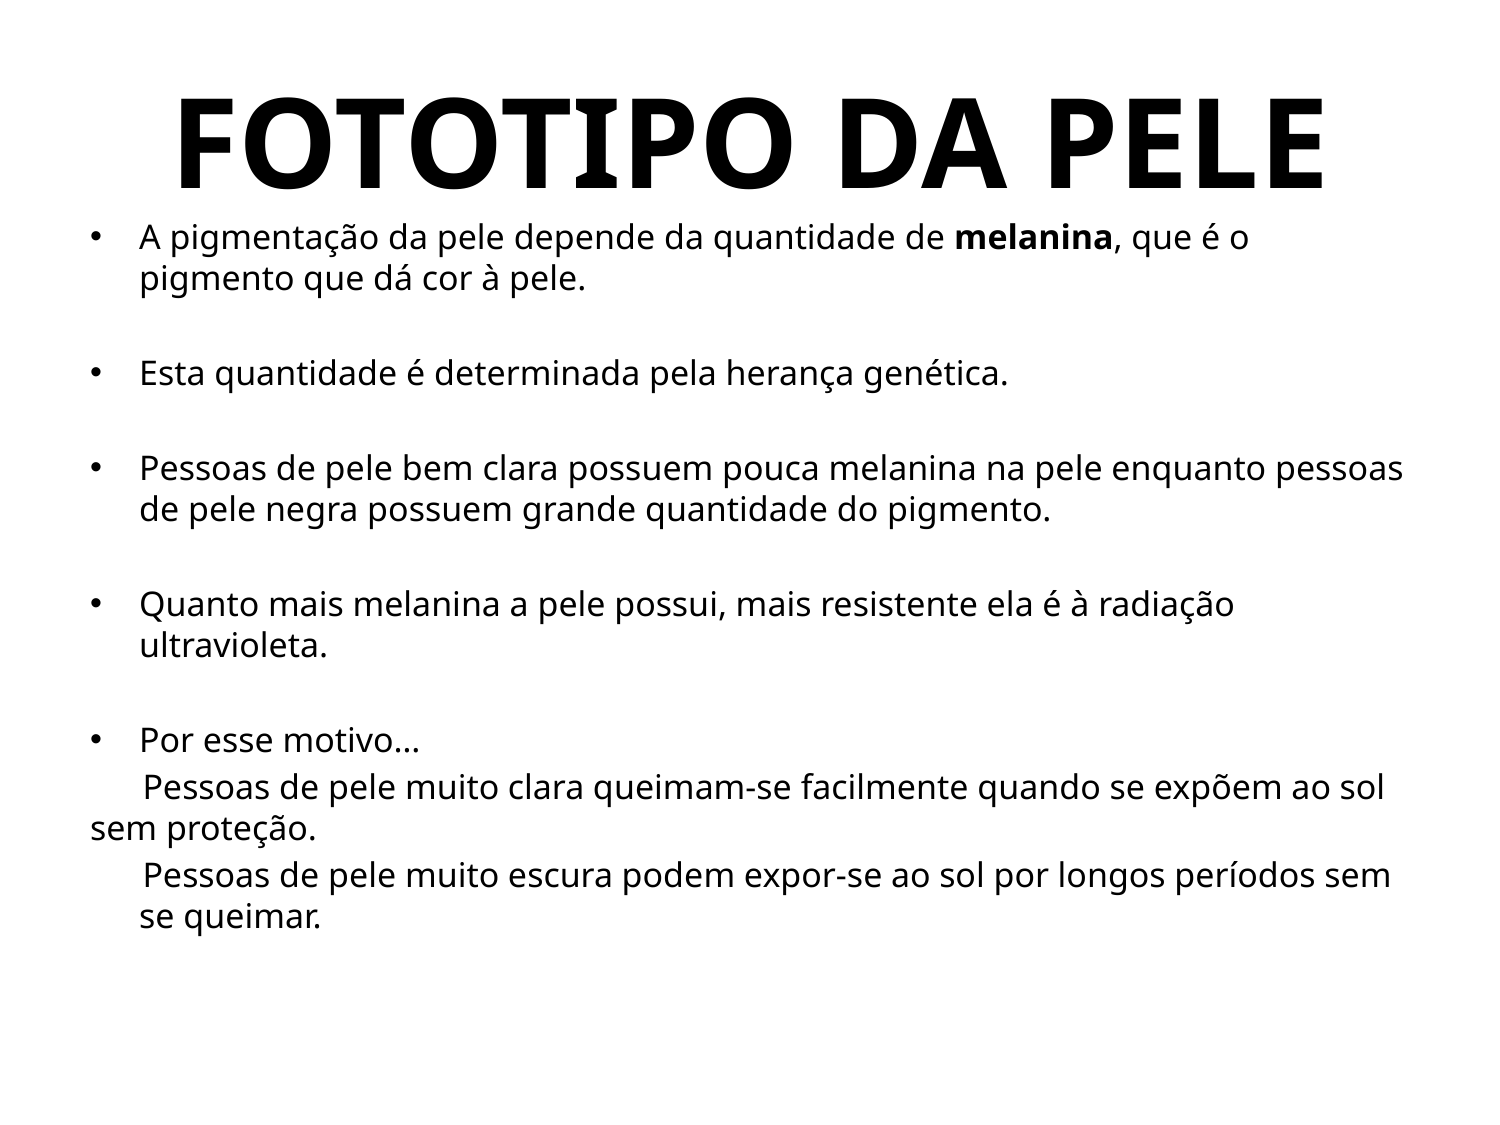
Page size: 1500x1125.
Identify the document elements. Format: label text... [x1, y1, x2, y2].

list A pigmentação da pele depende da quantidade de melanina, que é o pigmento que dá cor à pele. Esta quantidade é determinada pela herança genética. Pessoas de pele bem clara possuem pouca melanina na pele enquanto pessoas de pele negra possuem grande quantidade do pigmento. Quanto mais melanina a pele possui, mais resistente ela é à radiação ultravioleta. Por esse motivo… Pessoas de pele muito clara queimam-se facilmente quando se expõem ao sol sem proteção. Pessoas de pele muito escura podem expor-se ao sol por longos períodos sem se queimar. [75, 208, 1425, 951]
title FOTOTIPO DA PELE [75, 45, 1425, 208]
